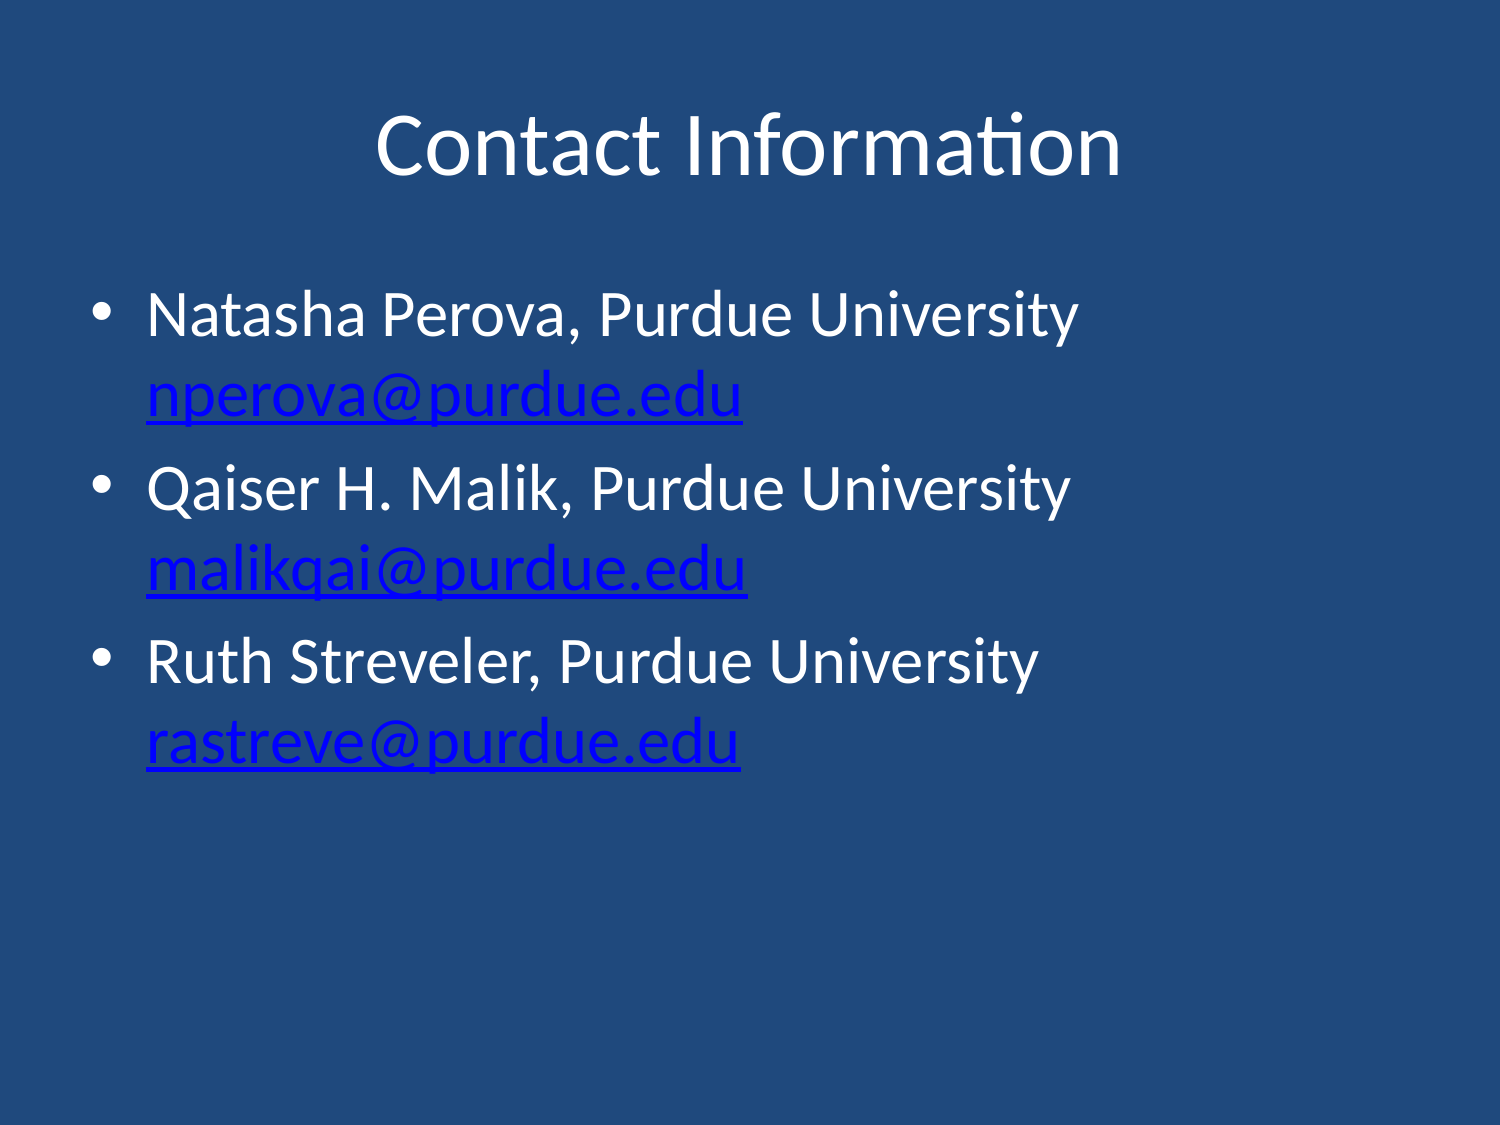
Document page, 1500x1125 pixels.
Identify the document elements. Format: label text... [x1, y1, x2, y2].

title Contact Information [75, 45, 1425, 233]
list Natasha Perova, Purdue University nperova@purdue.edu Qaiser H. Malik, Purdue University malikqai@purdue.edu Ruth Streveler, Purdue University rastreve@purdue.edu [75, 262, 1425, 1005]
